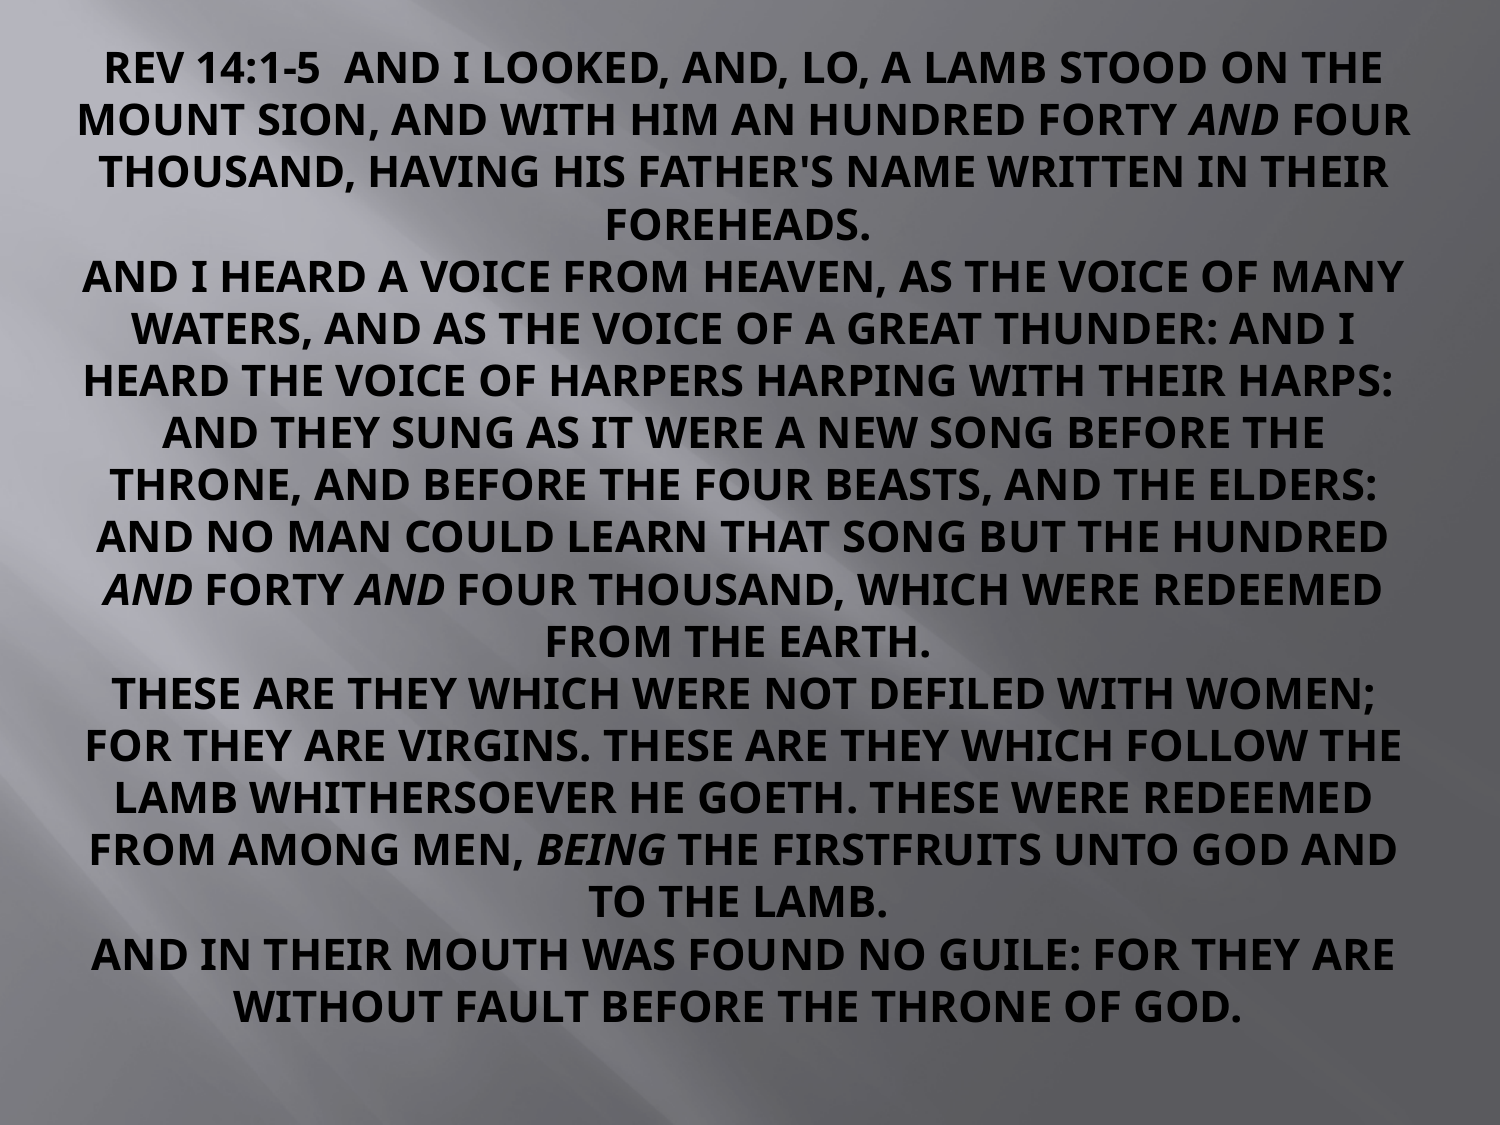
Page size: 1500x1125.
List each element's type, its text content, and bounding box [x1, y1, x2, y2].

title Rev 14:1-5 And I looked, and, lo, a Lamb stood on the mount Sion, and with him an hundred forty and four thousand, having his Father's name written in their foreheads. And I heard a voice from heaven, as the voice of many waters, and as the voice of a great thunder: and I heard the voice of harpers harping with their harps: And they sung as it were a new song before the throne, and before the four beasts, and the elders: and no man could learn that song but the hundred and forty and four thousand, which were redeemed from the earth. These are they which were not defiled with women; for they are virgins. These are they which follow the Lamb whithersoever he goeth. These were redeemed from among men, being the firstfruits unto God and to the Lamb. And in their mouth was found no guile: for they are without fault before the throne of God. [69, 37, 1420, 1100]
